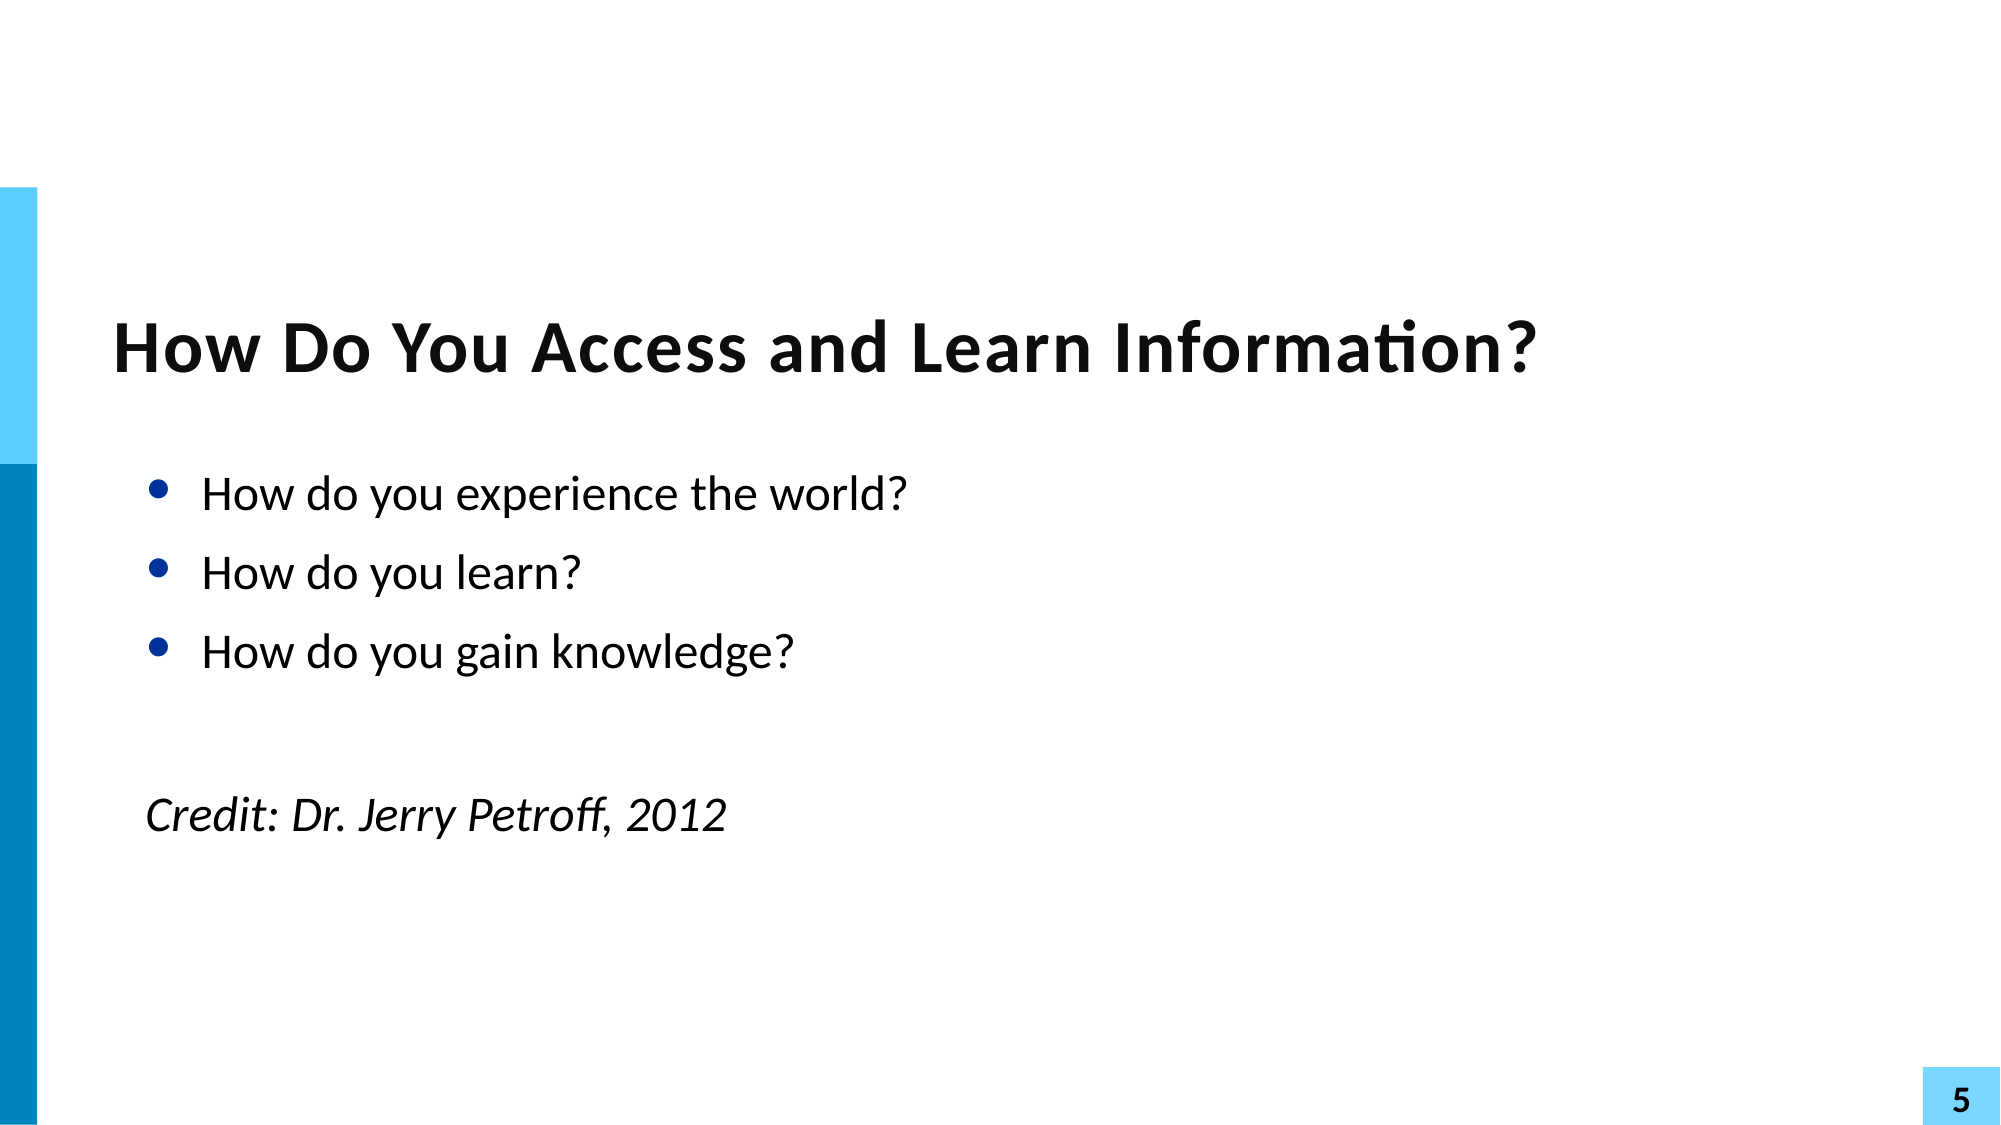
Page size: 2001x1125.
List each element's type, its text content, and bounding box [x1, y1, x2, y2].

list How do you experience the world? How do you learn? How do you gain knowledge? Credit: Dr. Jerry Petroff, 2012 [100, 459, 1902, 925]
title How Do You Access and Learn Information? [98, 258, 1904, 444]
